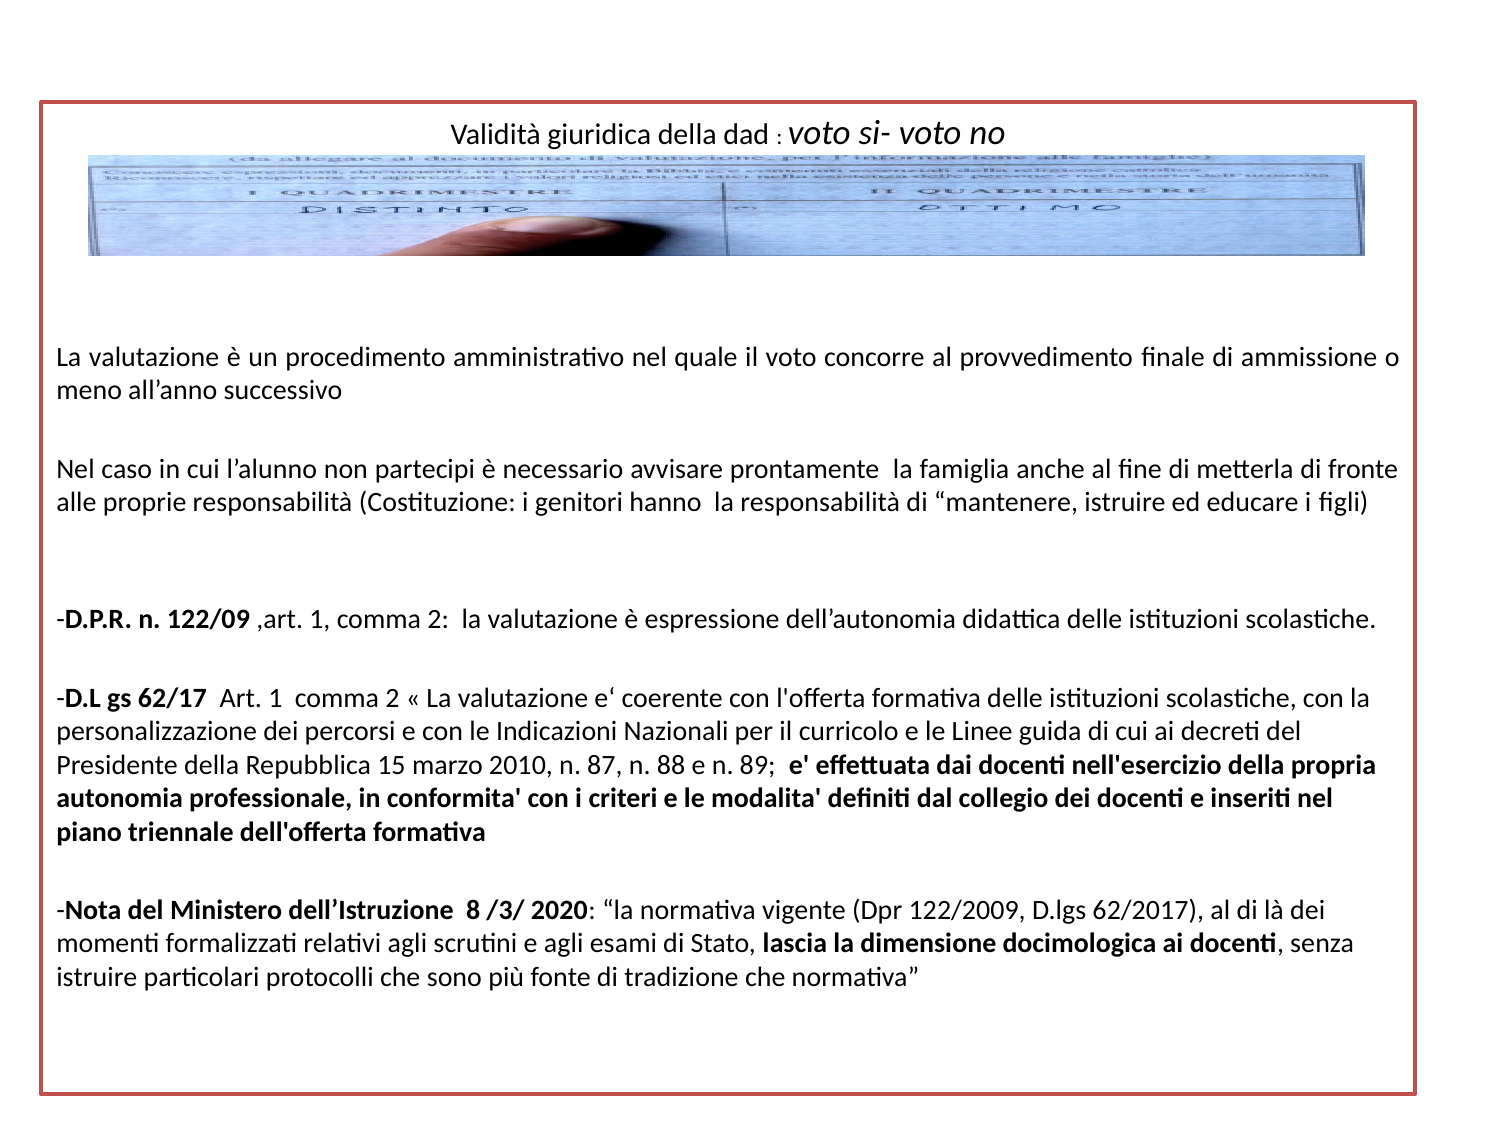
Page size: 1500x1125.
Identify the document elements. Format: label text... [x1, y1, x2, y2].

slide_number 17 [1074, 1042, 1425, 1103]
footer Annalisa Frigenti [512, 1042, 988, 1103]
picture [88, 154, 1365, 256]
list Validità giuridica della dad : voto si- voto no La valutazione è un procedimento amministrativo nel quale il voto concorre al provvedimento ﬁnale di ammissione o meno all’anno successivo Nel caso in cui l’alunno non partecipi è necessario avvisare prontamente la famiglia anche al fine di metterla di fronte alle proprie responsabilità (Costituzione: i genitori hanno la responsabilità di “mantenere, istruire ed educare i ﬁgli) -D.P.R. n. 122/09 ,art. 1, comma 2: la valutazione è espressione dell’autonomia didattica delle istituzioni scolastiche. -D.L gs 62/17 Art. 1 comma 2 « La valutazione e‘ coerente con l'offerta formativa delle istituzioni scolastiche, con la personalizzazione dei percorsi e con le Indicazioni Nazionali per il curricolo e le Linee guida di cui ai decreti del Presidente della Repubblica 15 marzo 2010, n. 87, n. 88 e n. 89; e' effettuata dai docenti nell'esercizio della propria autonomia professionale, in conformita' con i criteri e le modalita' definiti dal collegio dei docenti e inseriti nel piano triennale dell'offerta formativa -Nota del Ministero dell’Istruzione 8 /3/ 2020: “la normativa vigente (Dpr 122/2009, D.lgs 62/2017), al di là dei momenti formalizzati relativi agli scrutini e agli esami di Stato, lascia la dimensione docimologica ai docenti, senza istruire particolari protocolli che sono più fonte di tradizione che normativa” [39, 100, 1417, 1096]
